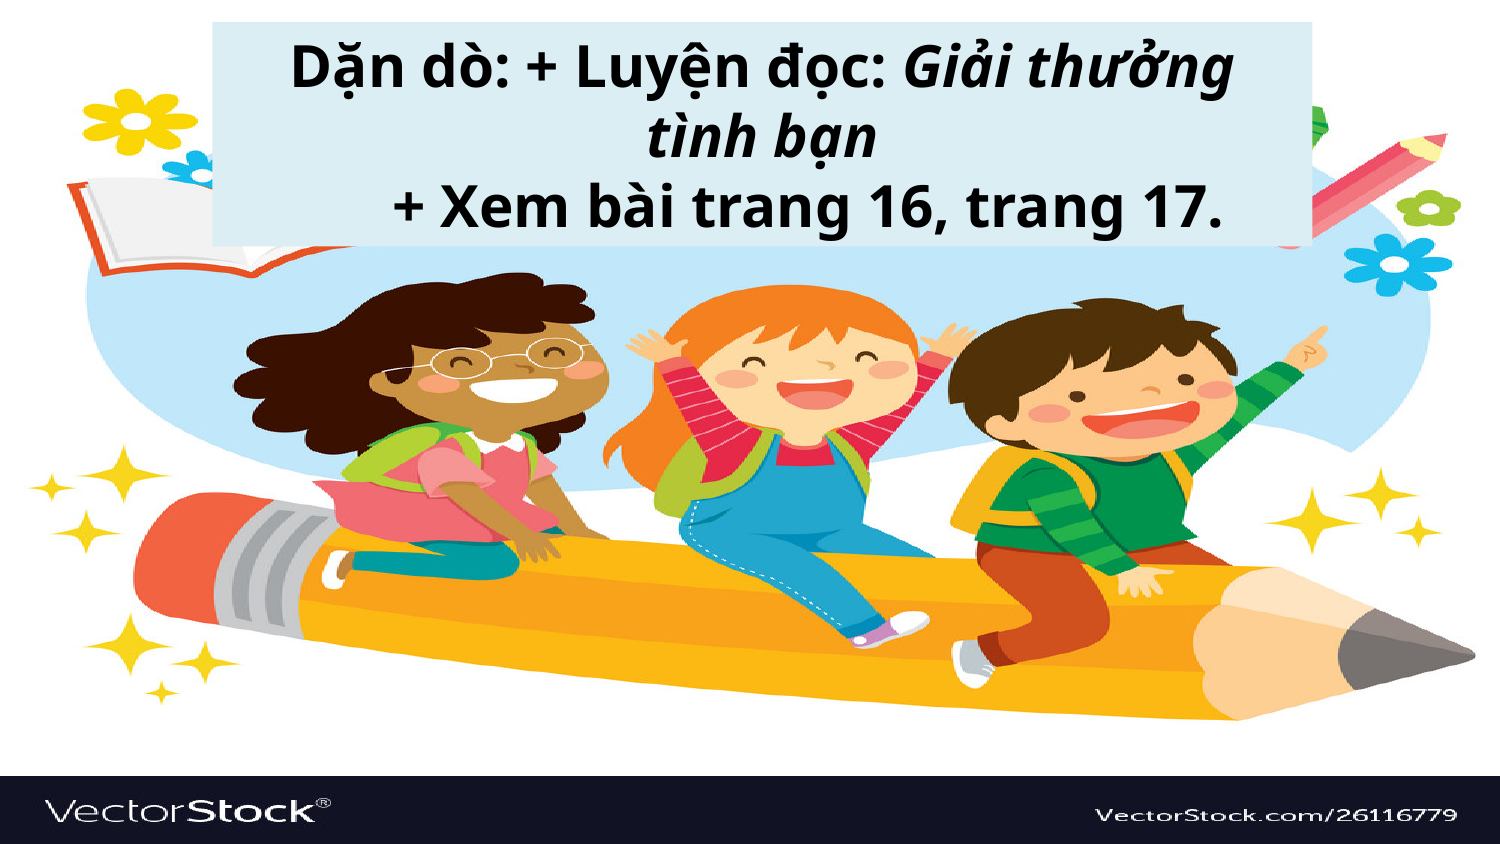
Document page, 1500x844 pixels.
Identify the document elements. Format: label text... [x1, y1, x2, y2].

text_box Dặn dò: + Luyện đọc: Giải thưởng tình bạn + Xem bài trang 16, trang 17. [212, 21, 1313, 247]
picture [0, 0, 1500, 844]
